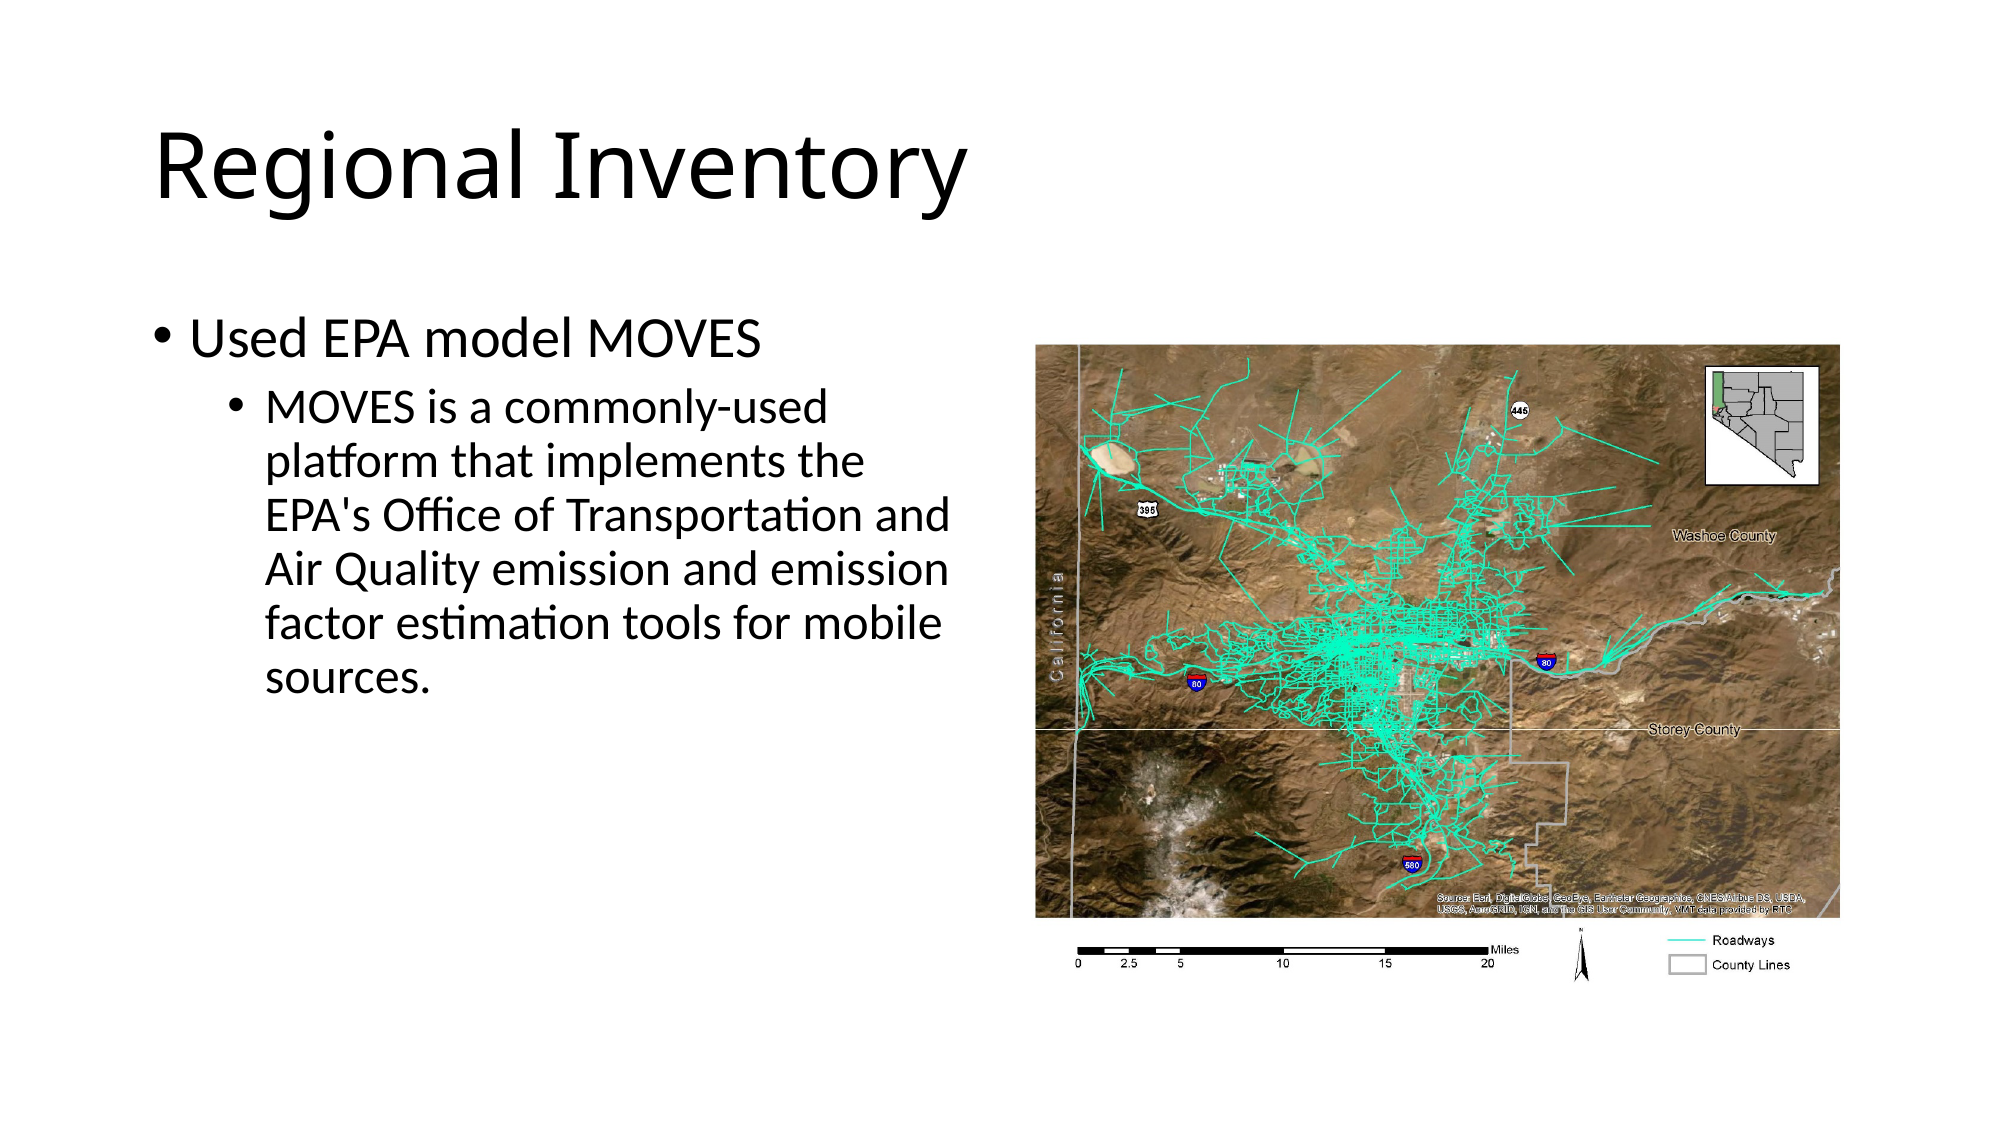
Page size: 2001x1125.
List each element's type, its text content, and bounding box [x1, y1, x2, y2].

title Regional Inventory [137, 59, 1863, 278]
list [1012, 327, 1863, 986]
list Used EPA model MOVES MOVES is a commonly-used platform that implements the EPA's Office of Transportation and Air Quality emission and emission factor estimation tools for mobile sources. [137, 299, 988, 1014]
